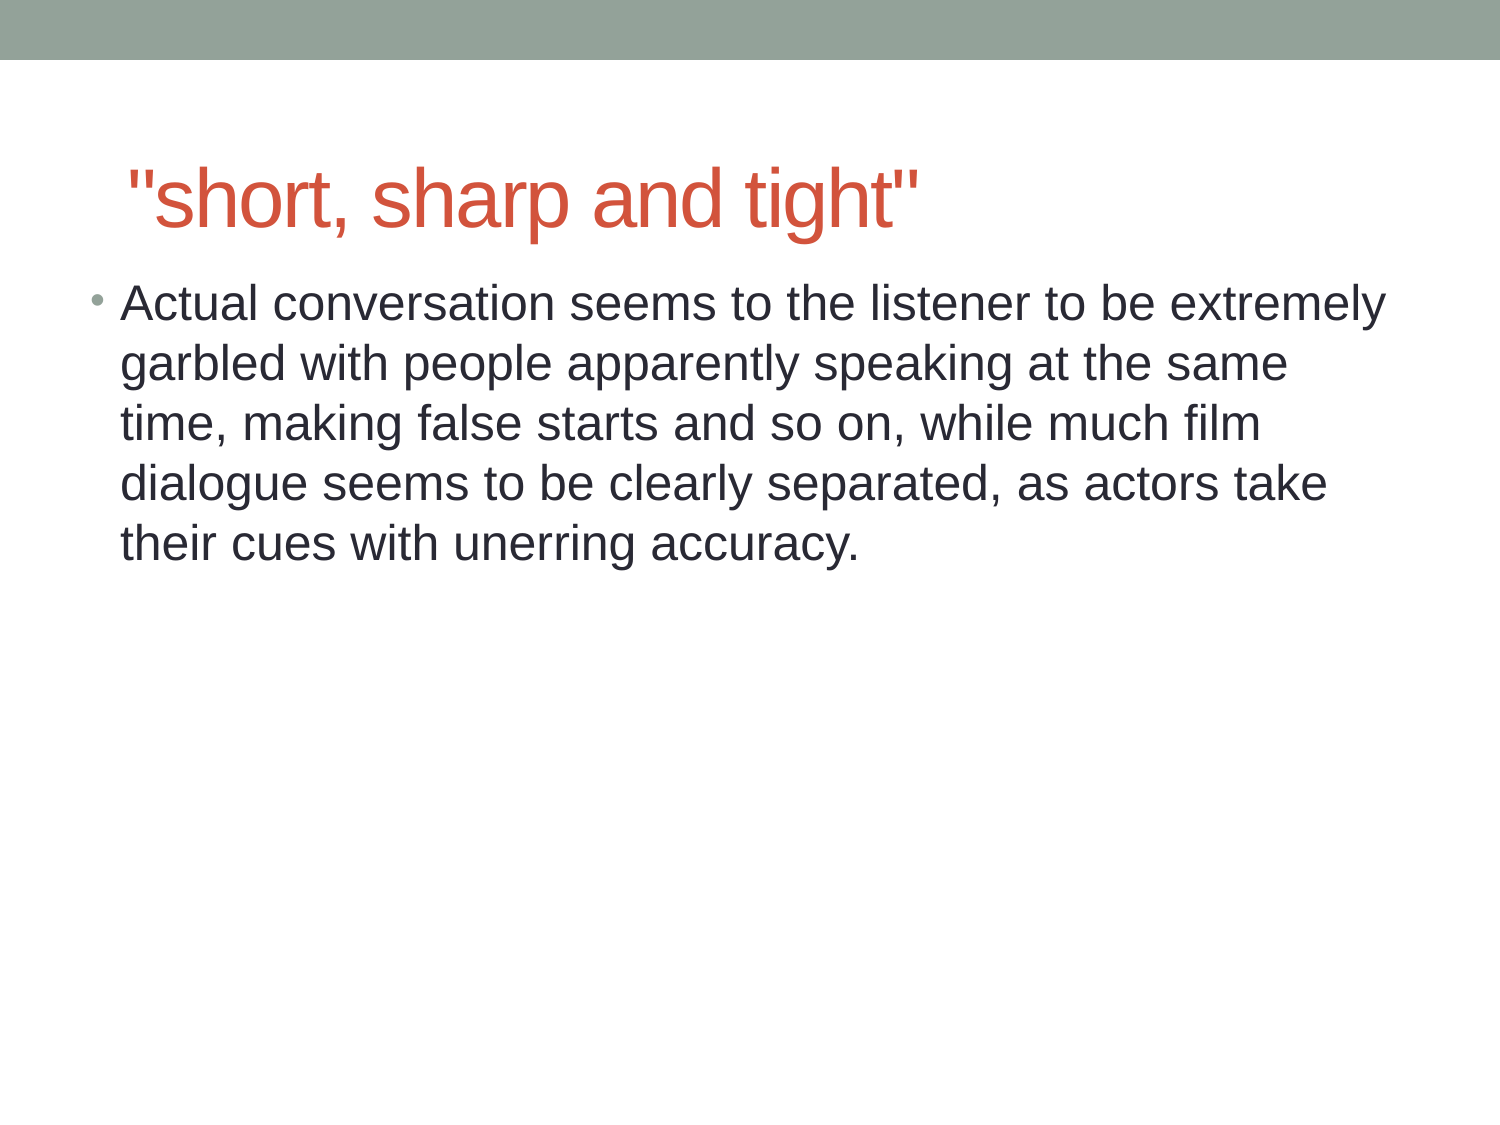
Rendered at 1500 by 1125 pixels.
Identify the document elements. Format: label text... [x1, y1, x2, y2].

list Actual conversation seems to the listener to be extremely garbled with people apparently speaking at the same time, making false starts and so on, while much film dialogue seems to be clearly separated, as actors take their cues with unerring accuracy. [75, 262, 1425, 1063]
title "short, sharp and tight" [112, 131, 1388, 257]
